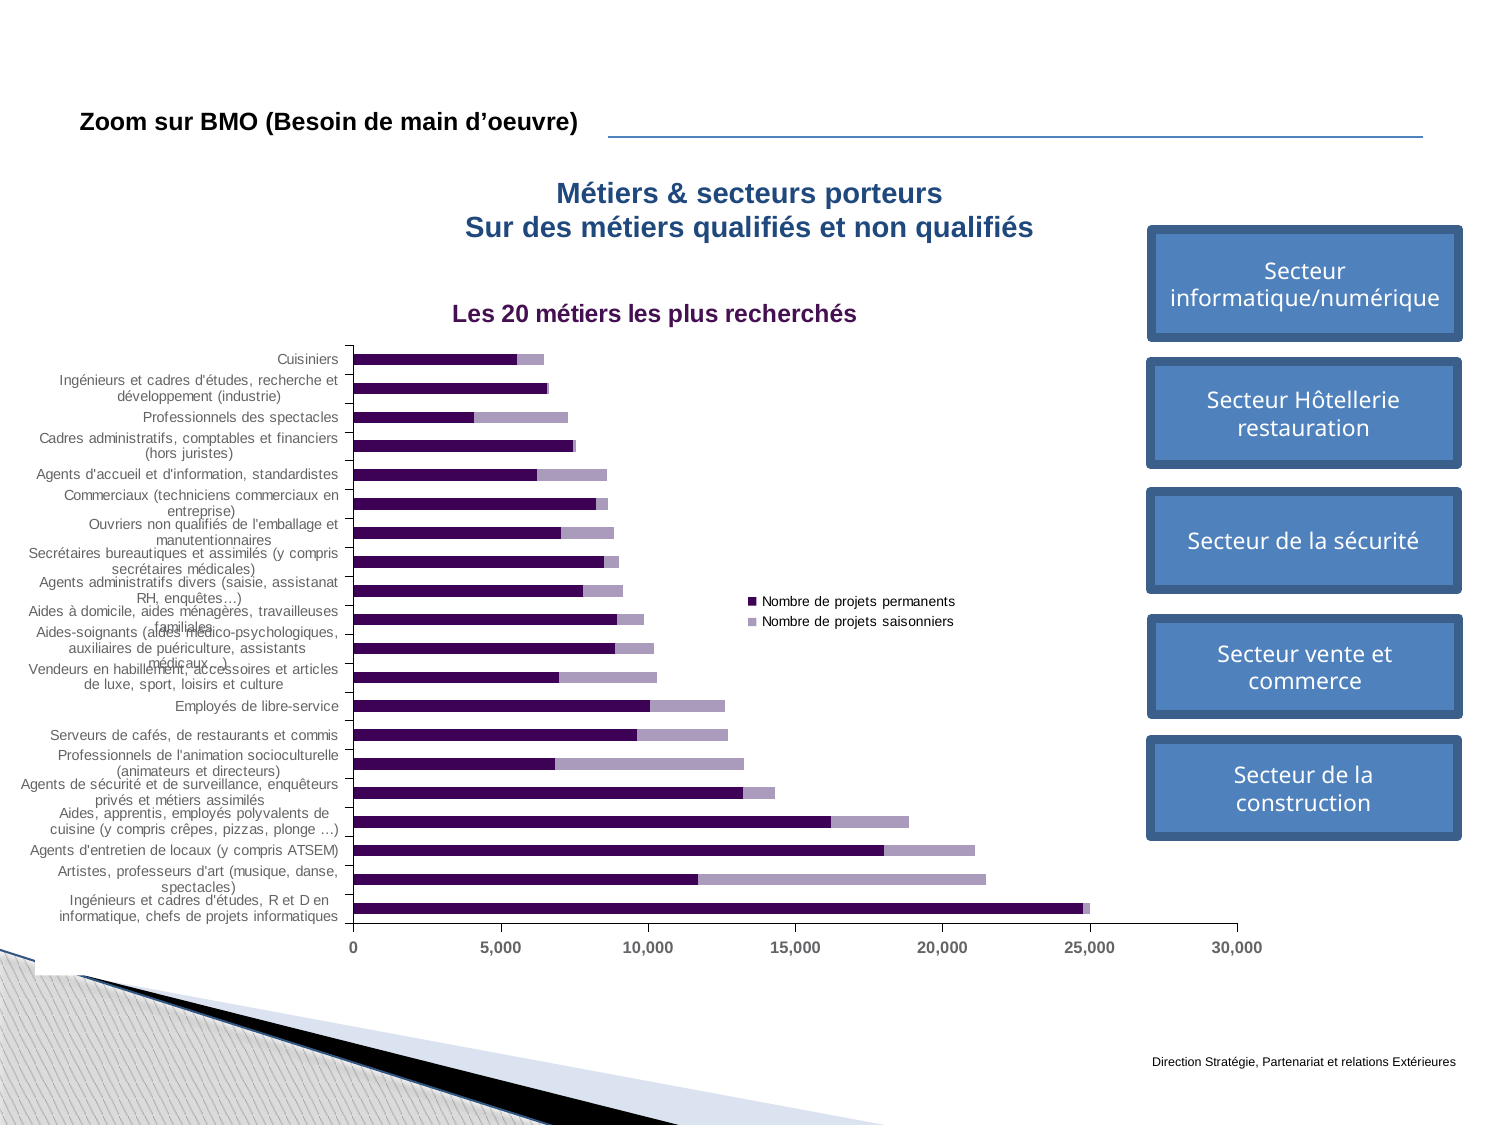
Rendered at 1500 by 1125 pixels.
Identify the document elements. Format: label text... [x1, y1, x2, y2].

text_box Secteur de la sécurité [1309, 487, 1462, 594]
text_box Métiers & secteurs porteurs Sur des métiers qualifiés et non qualifiés [0, 166, 1500, 284]
text_box Secteur Hôtellerie restauration [1309, 357, 1462, 469]
text_box Secteur de la construction [1309, 735, 1462, 841]
text_box Secteur vente et commerce [1309, 614, 1463, 719]
chart [20, 260, 1306, 976]
text_box Secteur informatique/numérique [1147, 225, 1463, 342]
footer Direction Stratégie, Partenariat et relations Extérieures [577, 1031, 1471, 1076]
text_box Zoom sur BMO (Besoin de main d’oeuvre) [64, 98, 1424, 166]
